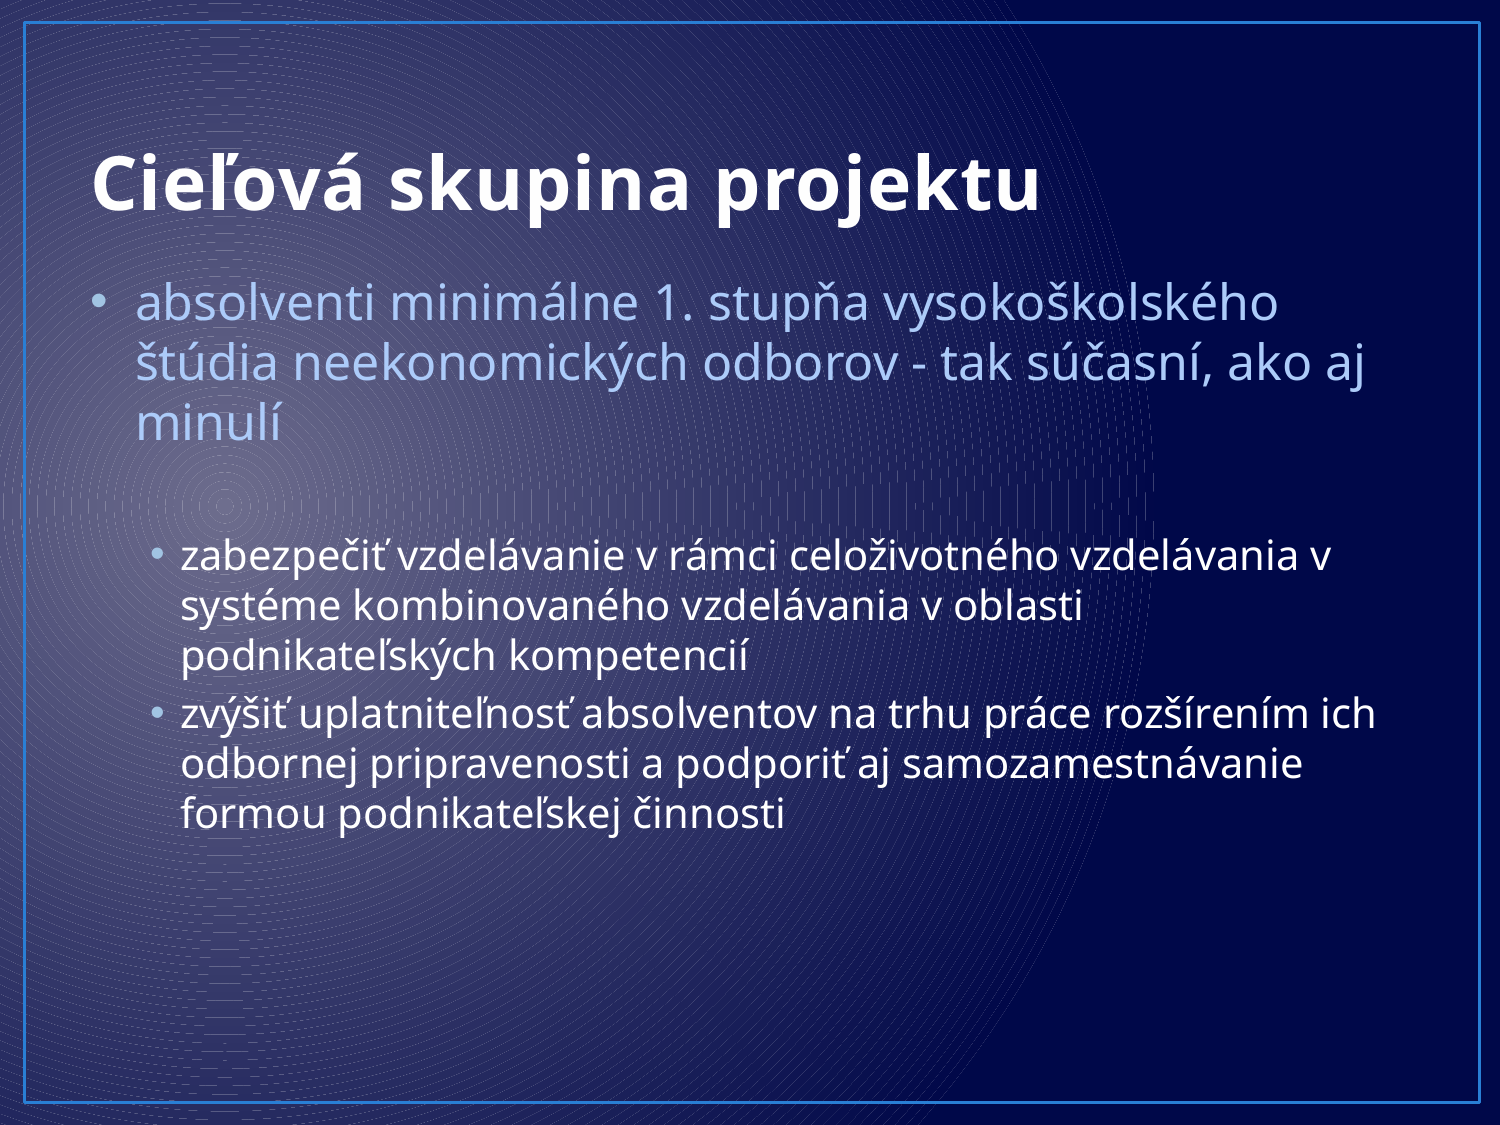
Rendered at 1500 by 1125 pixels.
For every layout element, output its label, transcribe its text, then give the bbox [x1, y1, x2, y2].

list absolventi minimálne 1. stupňa vysokoškolského štúdia neekonomických odborov - tak súčasní, ako aj minulí zabezpečiť vzdelávanie v rámci celoživotného vzdelávania v systéme kombinovaného vzdelávania v oblasti podnikateľských kompetencií zvýšiť uplatniteľnosť absolventov na trhu práce rozšírením ich odbornej pripravenosti a podporiť aj samozamestnávanie formou podnikateľskej činnosti [75, 262, 1425, 1005]
title Cieľová skupina projektu [75, 45, 1425, 233]
